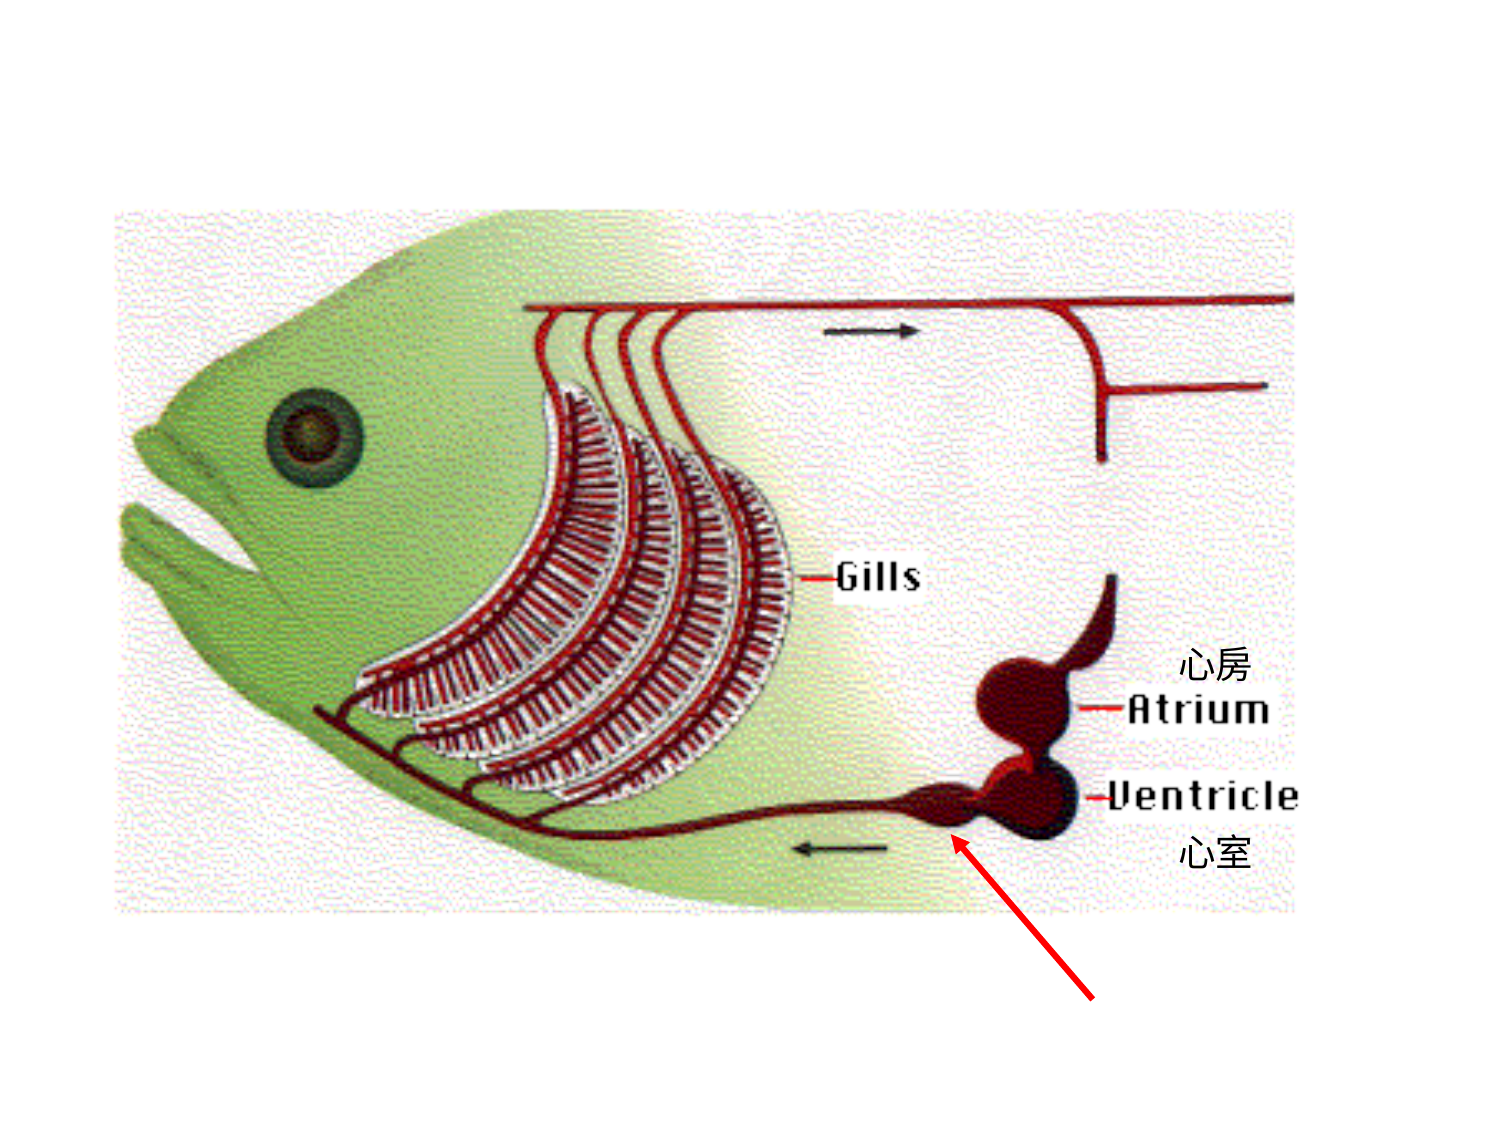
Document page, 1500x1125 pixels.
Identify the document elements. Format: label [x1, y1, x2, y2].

picture [111, 207, 1306, 921]
